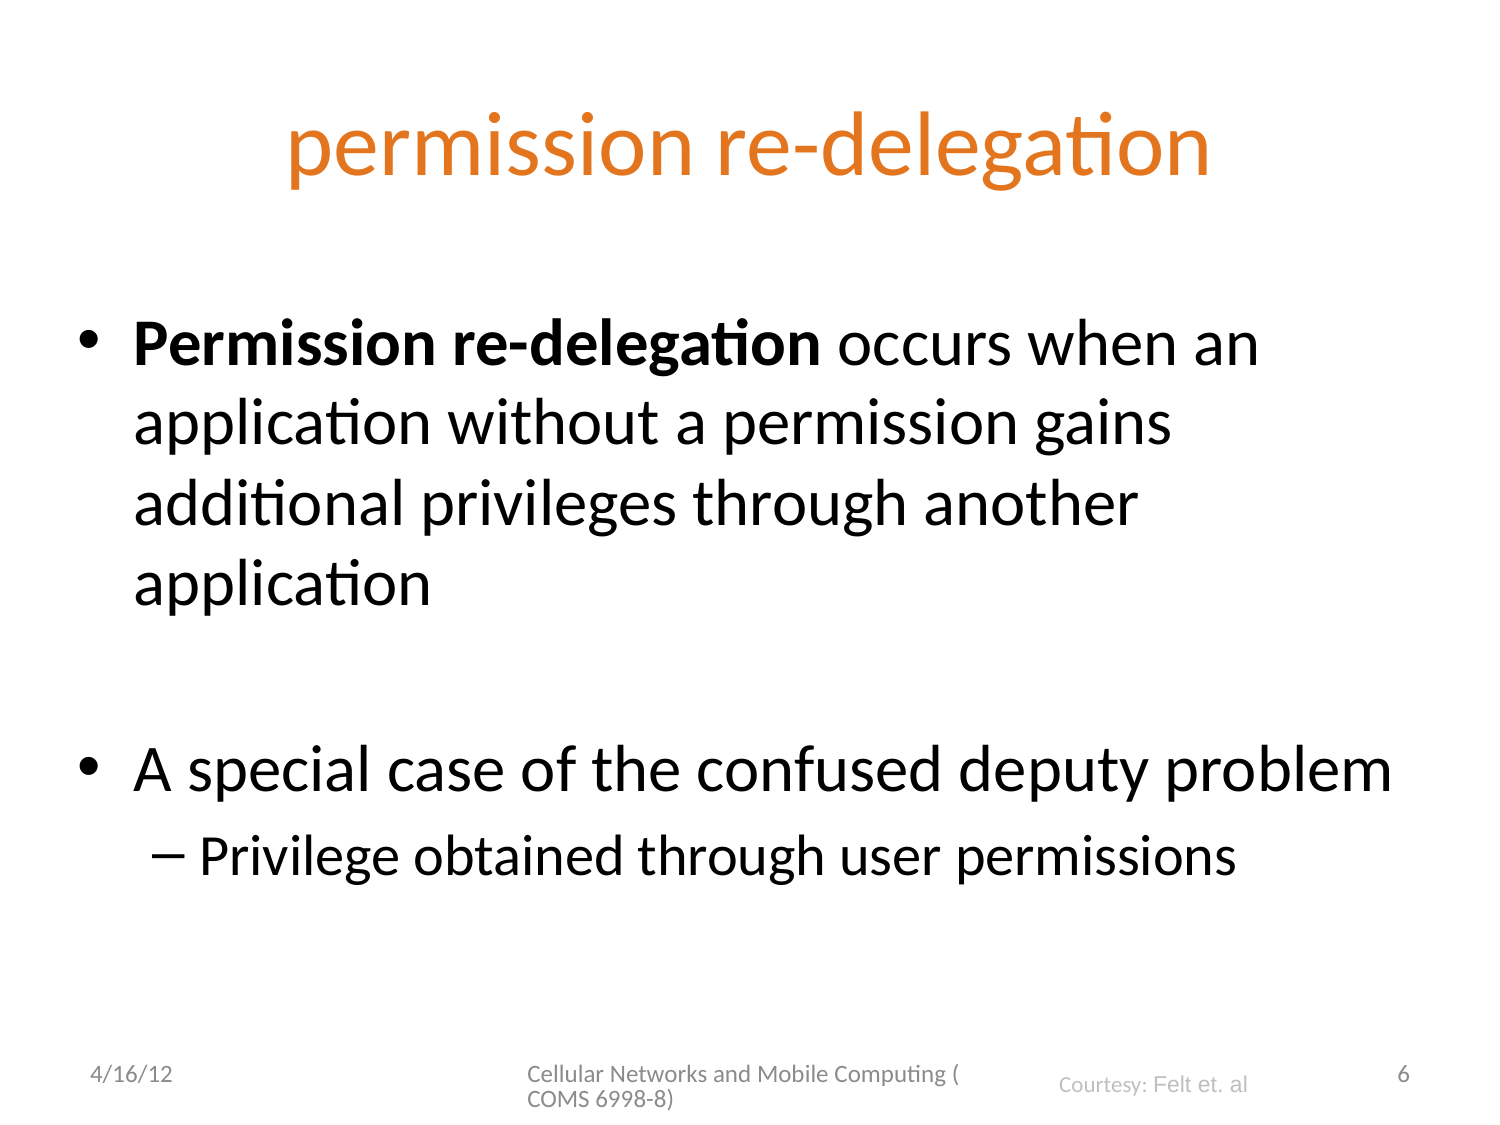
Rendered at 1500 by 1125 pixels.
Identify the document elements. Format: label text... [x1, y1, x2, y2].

footer Cellular Networks and Mobile Computing (COMS 6998-8) [512, 1042, 988, 1103]
text_box Courtesy: Felt et. al [1044, 1062, 1263, 1105]
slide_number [75, 1042, 425, 1103]
list Permission re-delegation occurs when an application without a permission gains additional privileges through another application A special case of the confused deputy problem Privilege obtained through user permissions [62, 262, 1425, 1063]
title permission re-delegation [75, 45, 1425, 233]
slide_number 6 [1074, 1042, 1425, 1103]
